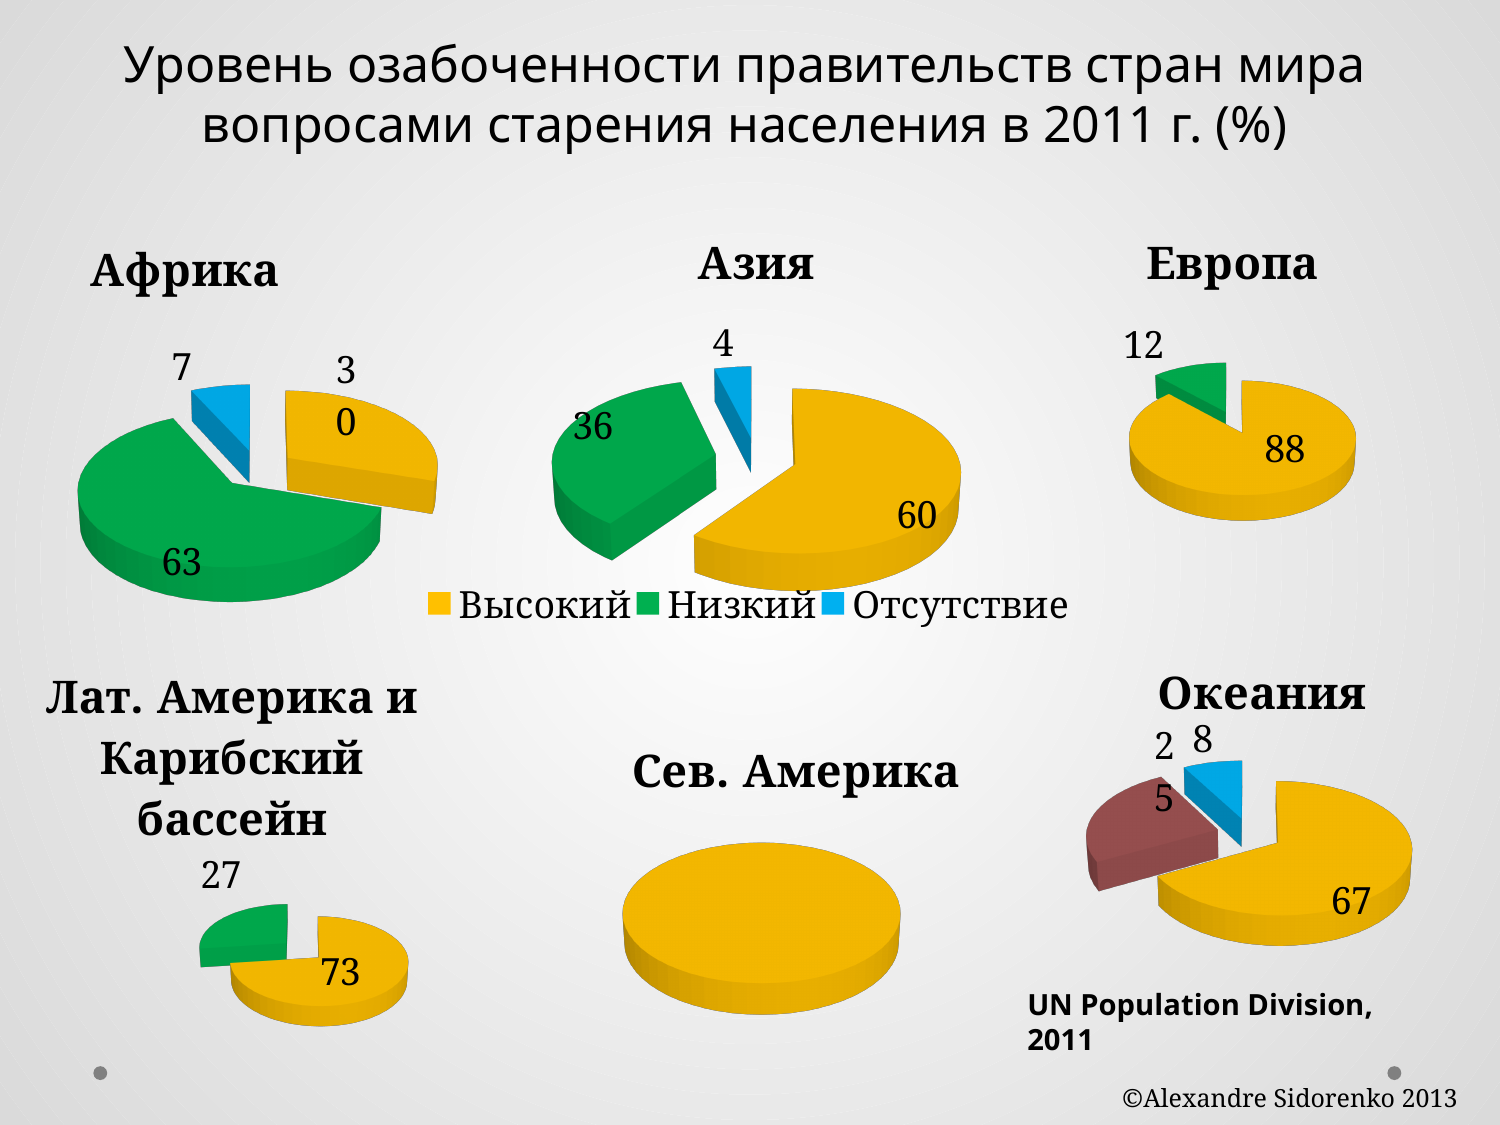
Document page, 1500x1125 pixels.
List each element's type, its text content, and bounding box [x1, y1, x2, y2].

text_box UN Population Division, 2011 [1012, 978, 1452, 1064]
chart [24, 199, 1483, 1101]
text_box Уровень озабоченности правительств стран мира вопросами старения населения в 2011 г. (%) [37, 24, 1452, 160]
text_box ©Alexandre Sidorenko 2013 [1074, 1074, 1500, 1120]
